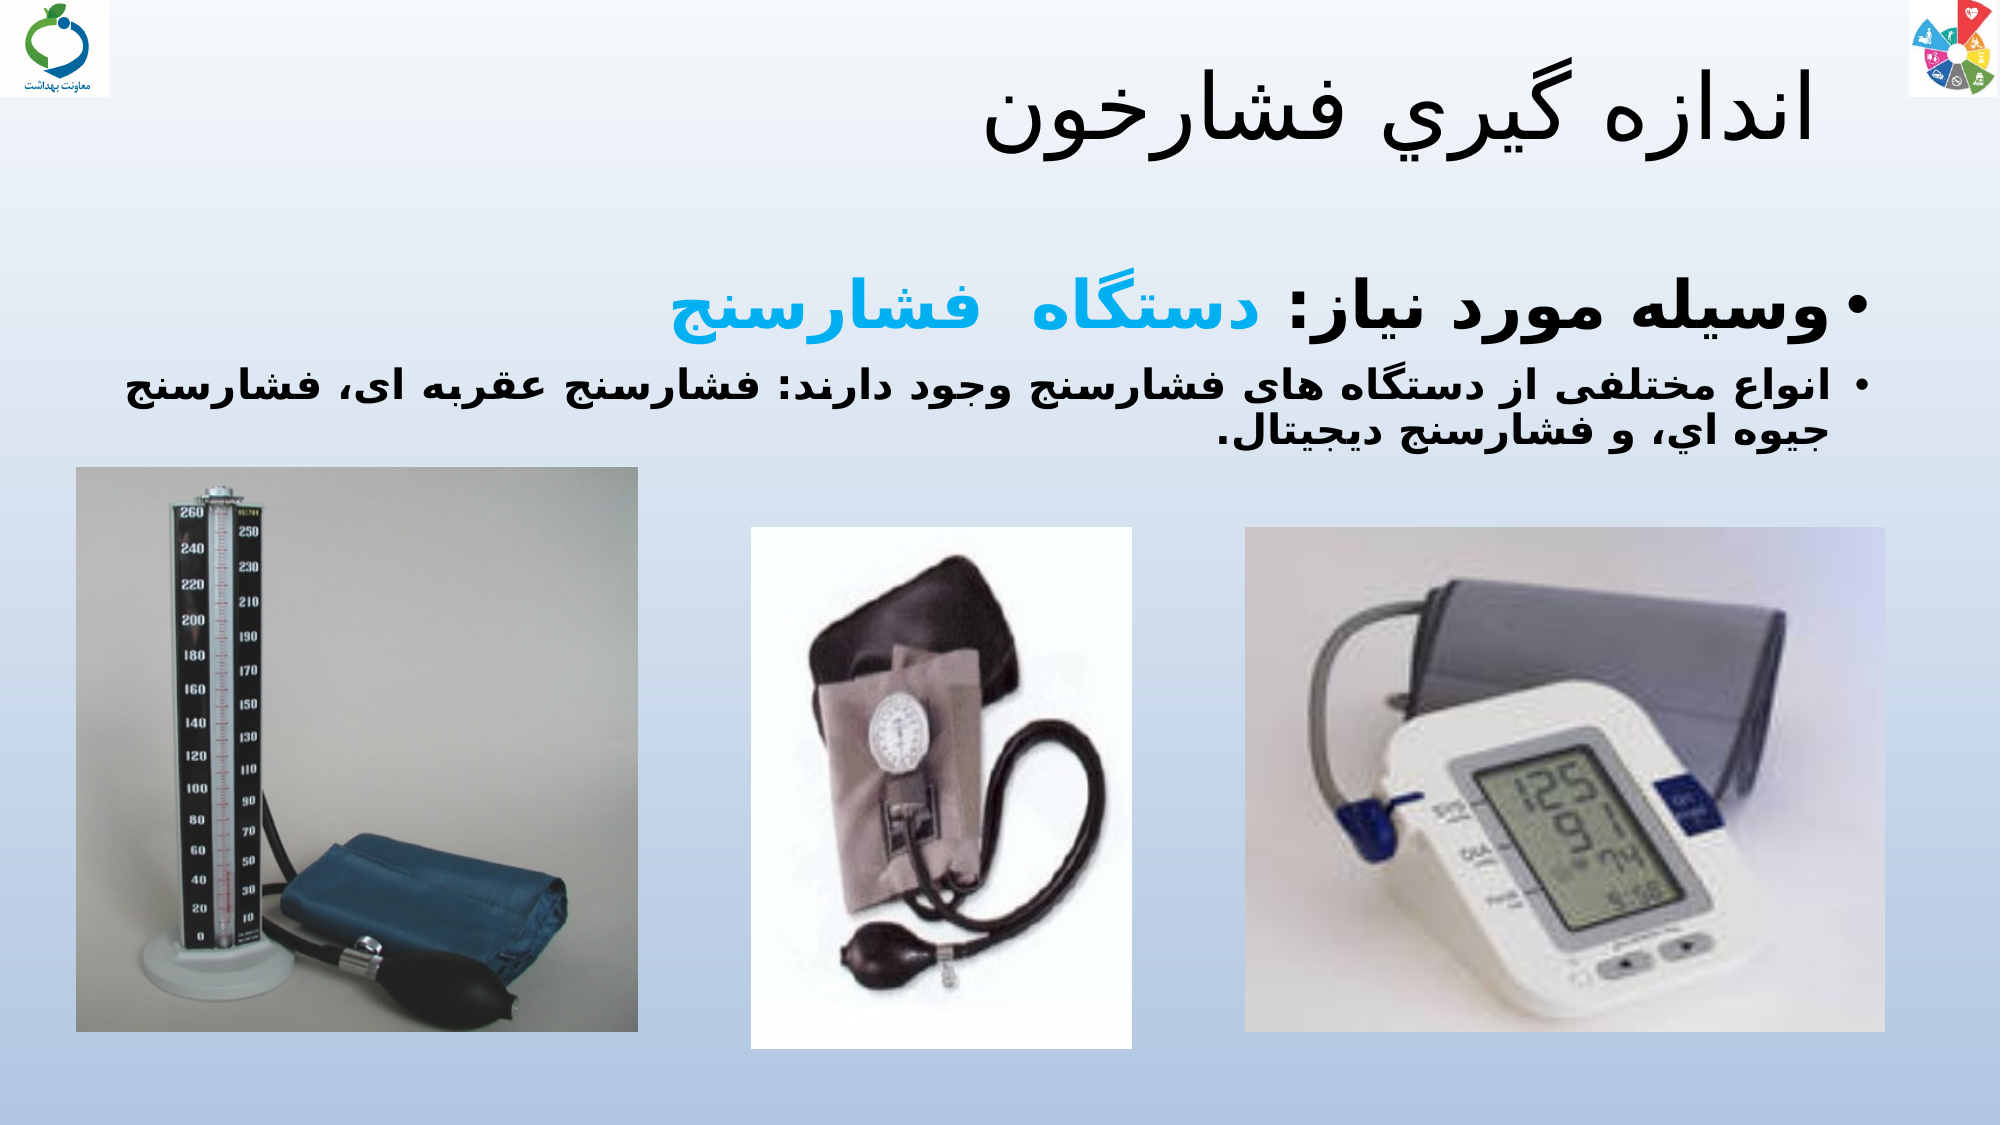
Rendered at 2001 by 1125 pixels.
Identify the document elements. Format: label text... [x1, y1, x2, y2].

picture [751, 527, 1132, 1049]
picture [1245, 527, 1885, 1033]
picture [0, 0, 109, 97]
list وسيله مورد نياز: دستگاه فشارسنج انواع مختلفی از دستگاه های فشارسنج وجود دارند: فشارسنج عقربه ای، فشارسنج جيوه اي، و فشارسنج دیجیتال. [109, 263, 1885, 784]
picture [76, 467, 639, 1033]
picture [1909, 0, 1997, 97]
title اندازه گيري فشارخون [109, 0, 1835, 219]
